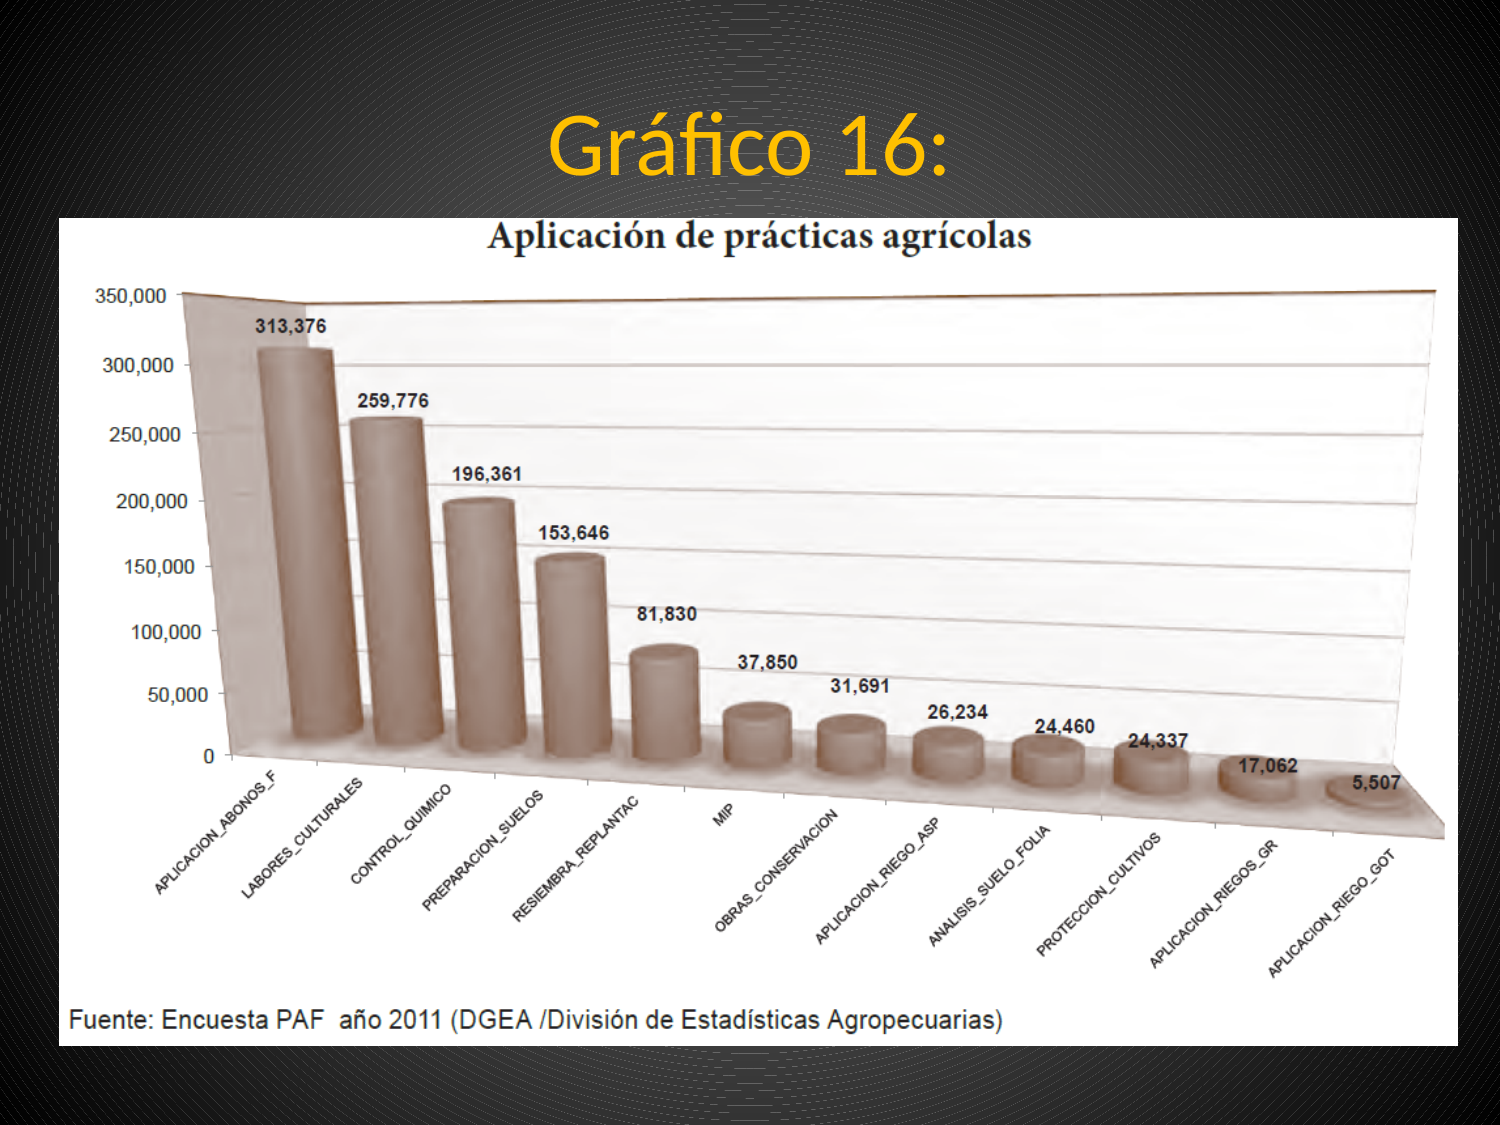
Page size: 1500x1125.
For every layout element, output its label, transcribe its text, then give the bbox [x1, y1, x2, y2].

picture [58, 218, 1458, 1047]
title Gráfico 16: [75, 45, 1425, 216]
